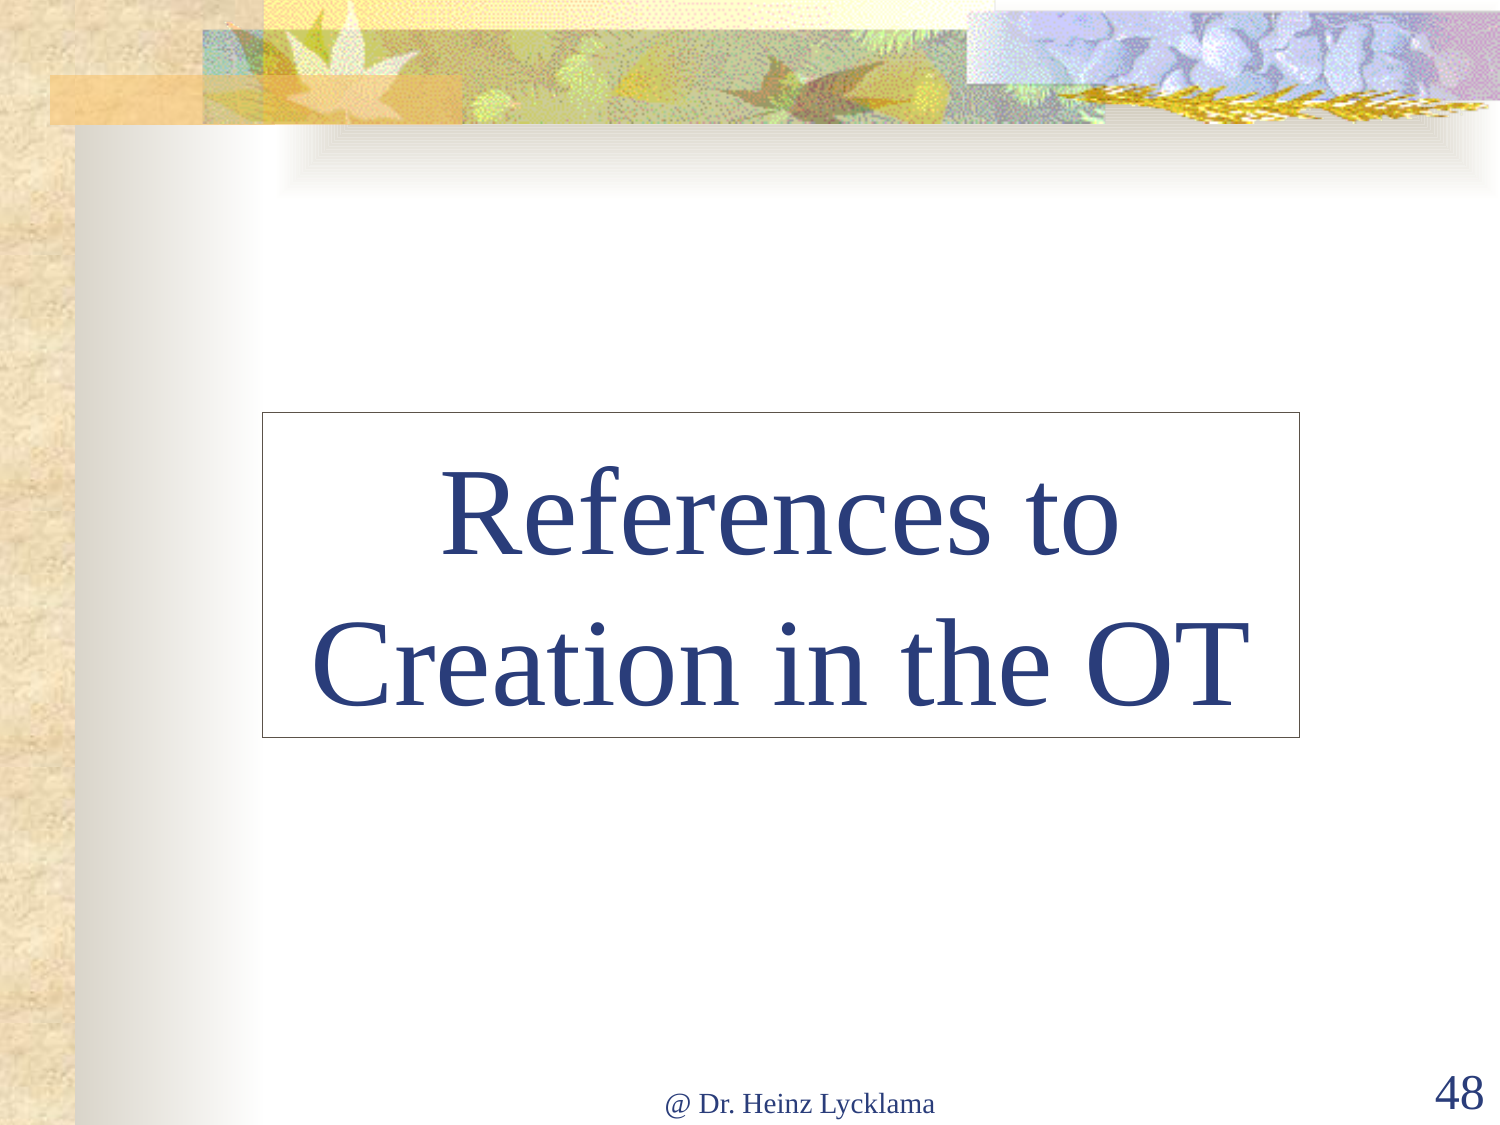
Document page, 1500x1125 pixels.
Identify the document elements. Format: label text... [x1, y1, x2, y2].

slide_number 48 [1350, 1052, 1500, 1125]
picture [0, 0, 1500, 1125]
title References to Creation in the OT [262, 412, 1300, 738]
footer @ Dr. Heinz Lycklama [562, 1052, 1038, 1125]
